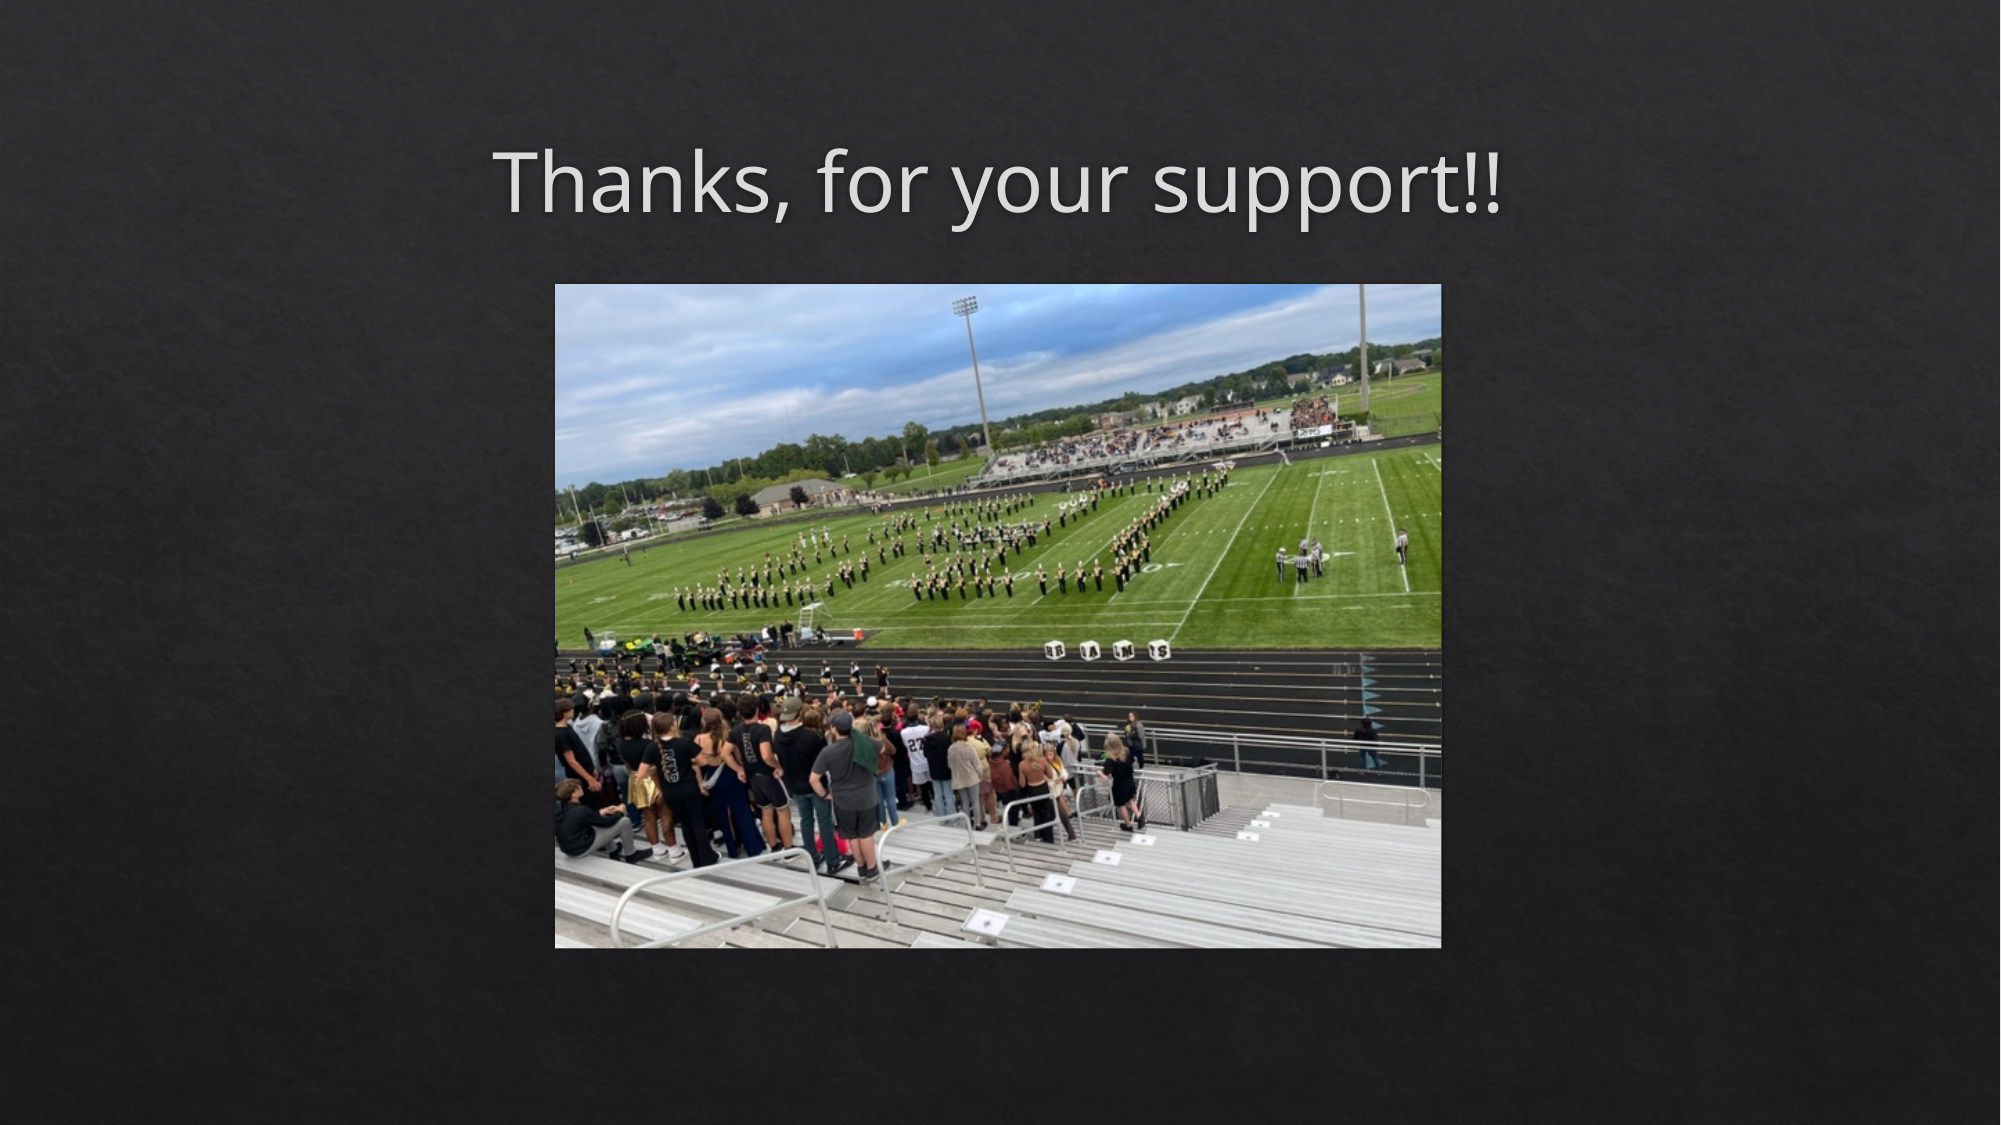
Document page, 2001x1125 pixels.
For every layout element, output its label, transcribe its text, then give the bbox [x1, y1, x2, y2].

title Thanks, for your support!! [149, 99, 1849, 260]
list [555, 283, 1444, 951]
